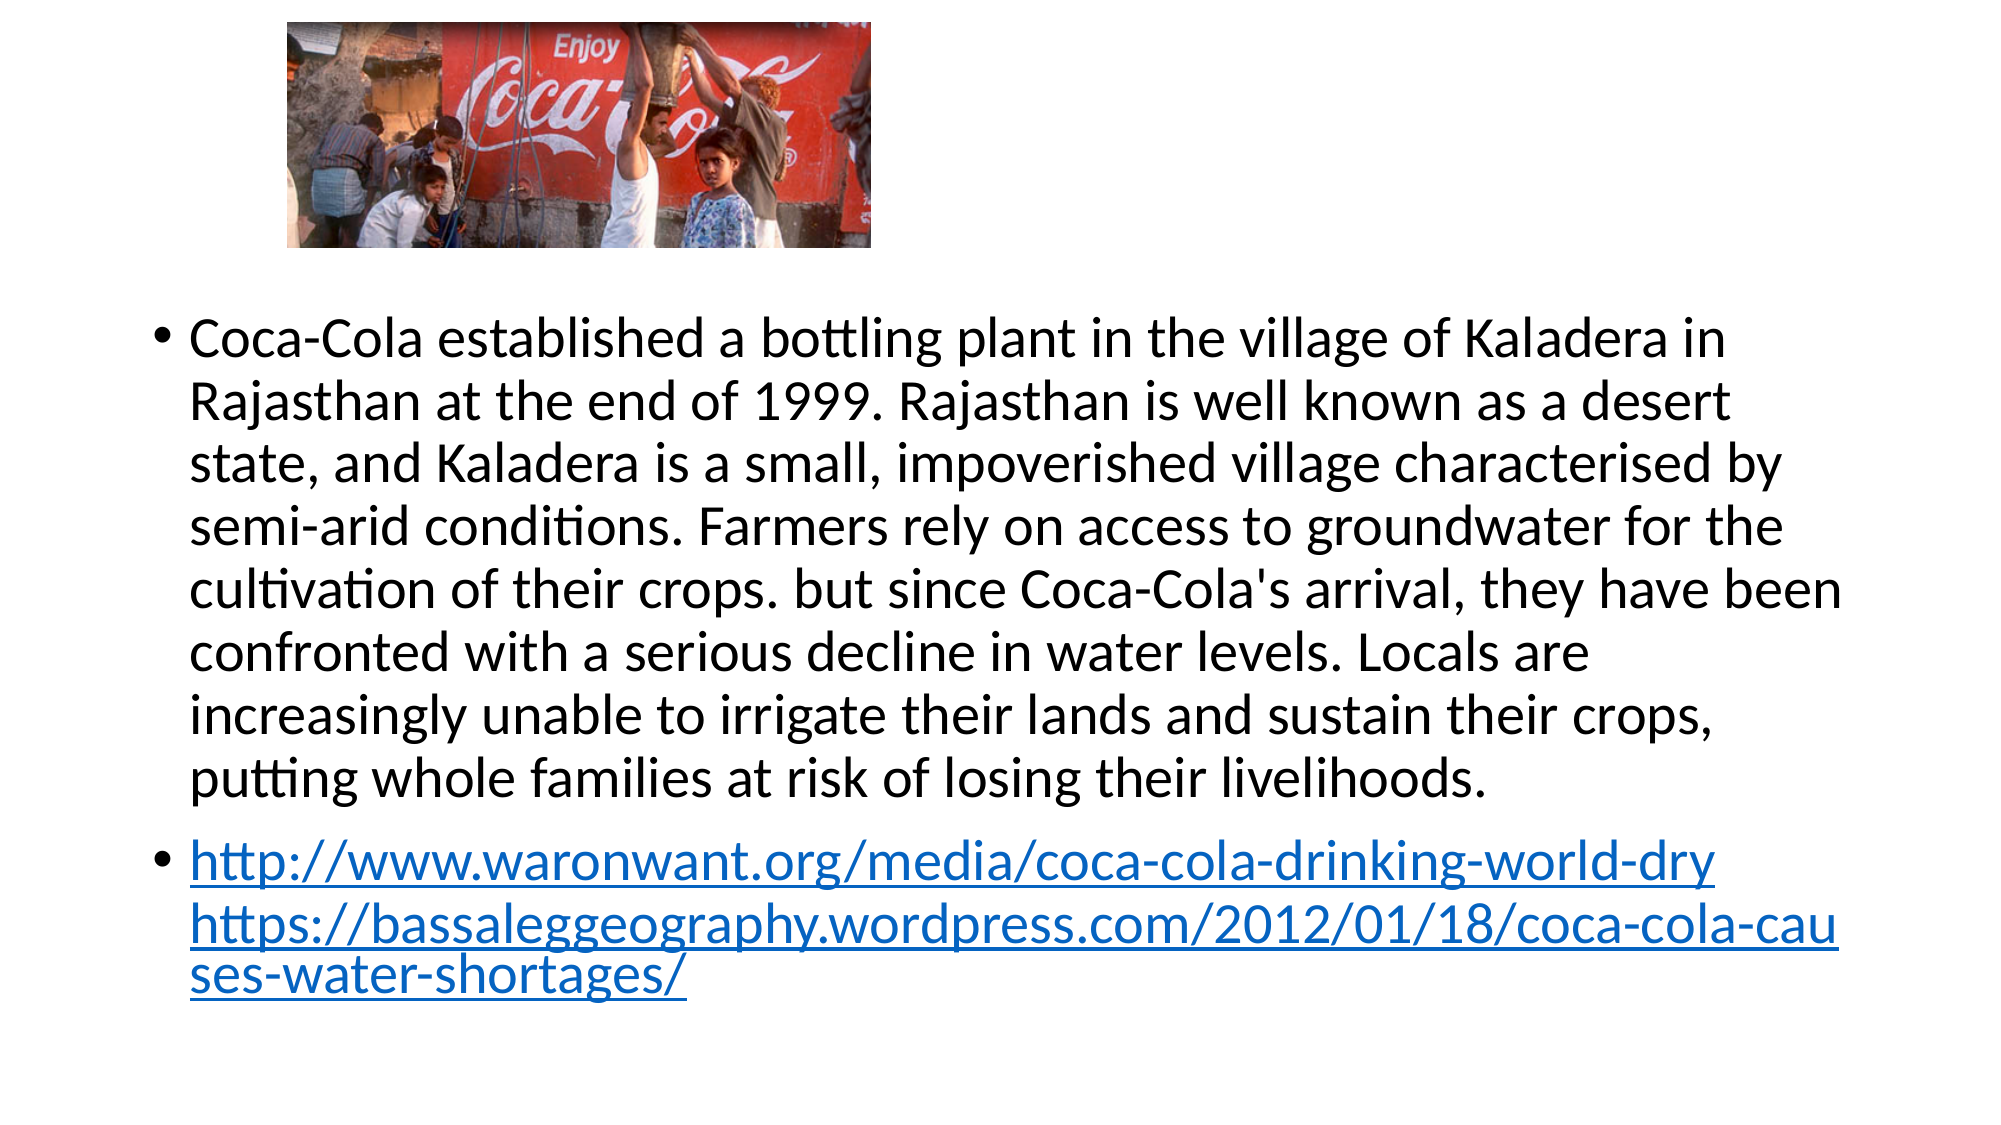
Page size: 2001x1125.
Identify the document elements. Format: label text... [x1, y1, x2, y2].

list Coca-Cola established a bottling plant in the village of Kaladera in Rajasthan at the end of 1999. Rajasthan is well known as a desert state, and Kaladera is a small, impoverished village characterised by semi-arid conditions. Farmers rely on access to groundwater for the cultivation of their crops. but since Coca-Cola's arrival, they have been confronted with a serious decline in water levels. Locals are increasingly unable to irrigate their lands and sustain their crops, putting whole families at risk of losing their livelihoods. http://www.waronwant.org/media/coca-cola-drinking-world-dryhttps://bassaleggeography.wordpress.com/2012/01/18/coca-cola-causes-water-shortages/ [137, 299, 1863, 1014]
picture [287, 22, 871, 248]
